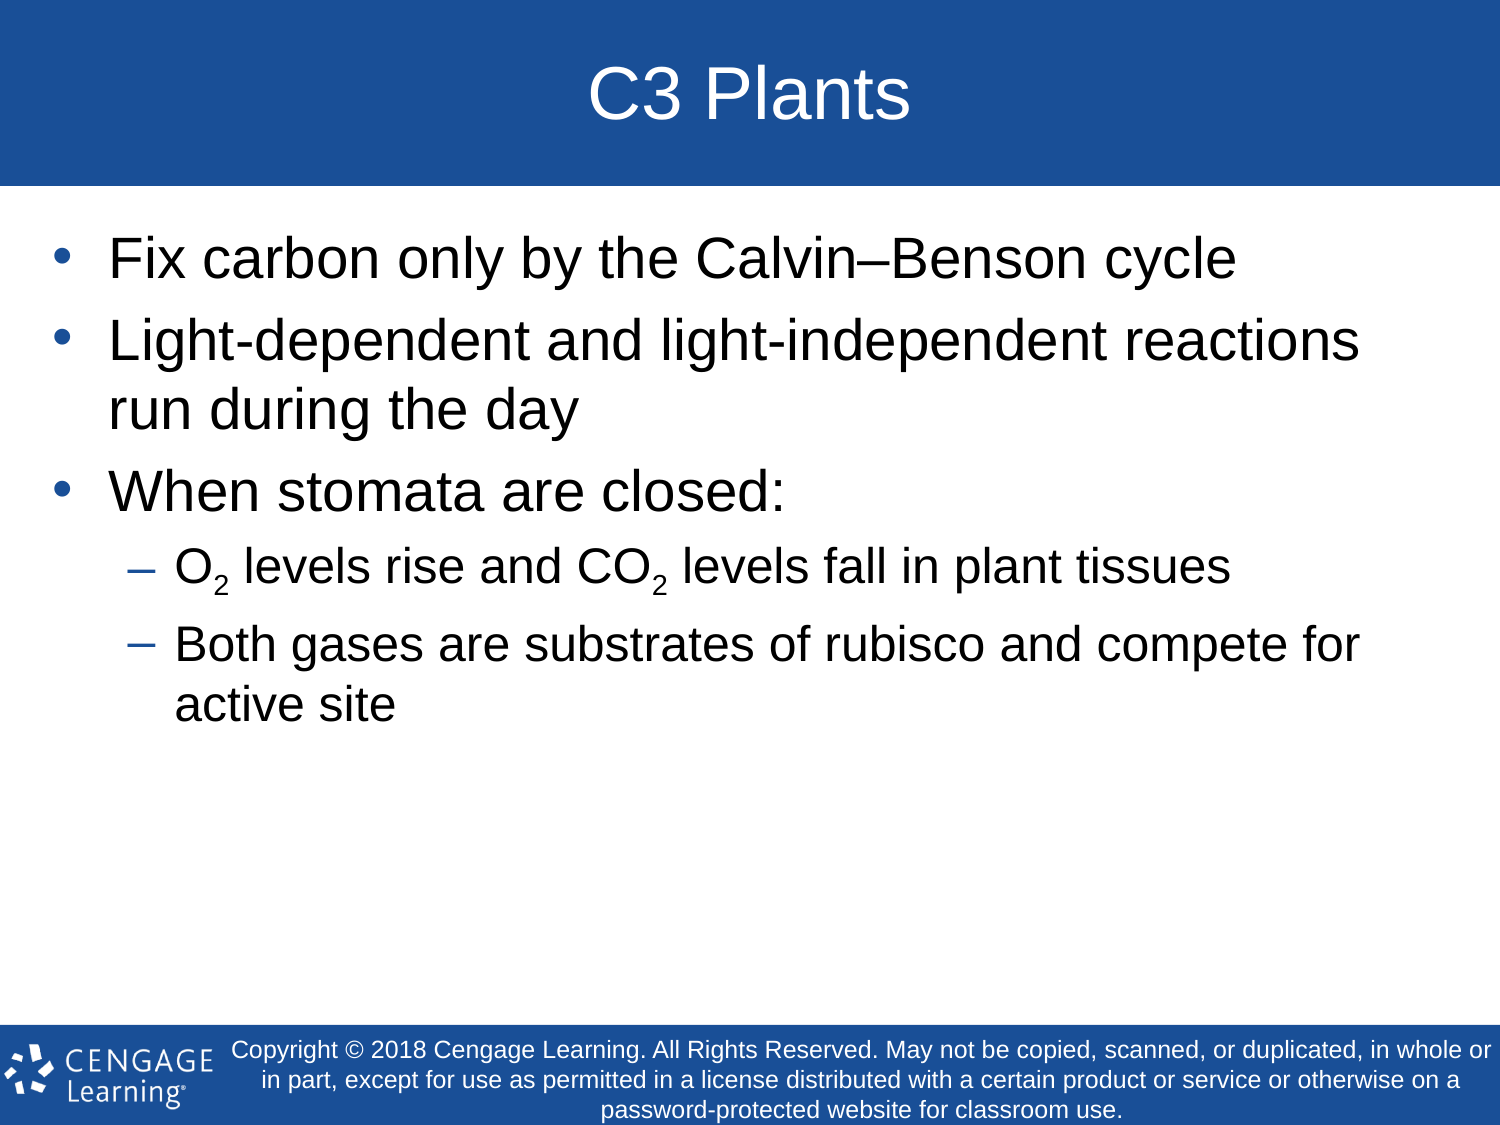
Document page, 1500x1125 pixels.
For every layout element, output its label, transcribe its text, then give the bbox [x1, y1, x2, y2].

title C3 Plants [7, 4, 1493, 175]
list Fix carbon only by the Calvin–Benson cycle Light-dependent and light-independent reactions run during the day When stomata are closed: O2 levels rise and CO2 levels fall in plant tissues Both gases are substrates of rubisco and compete for active site [37, 212, 1475, 1005]
picture [0, 1040, 216, 1113]
